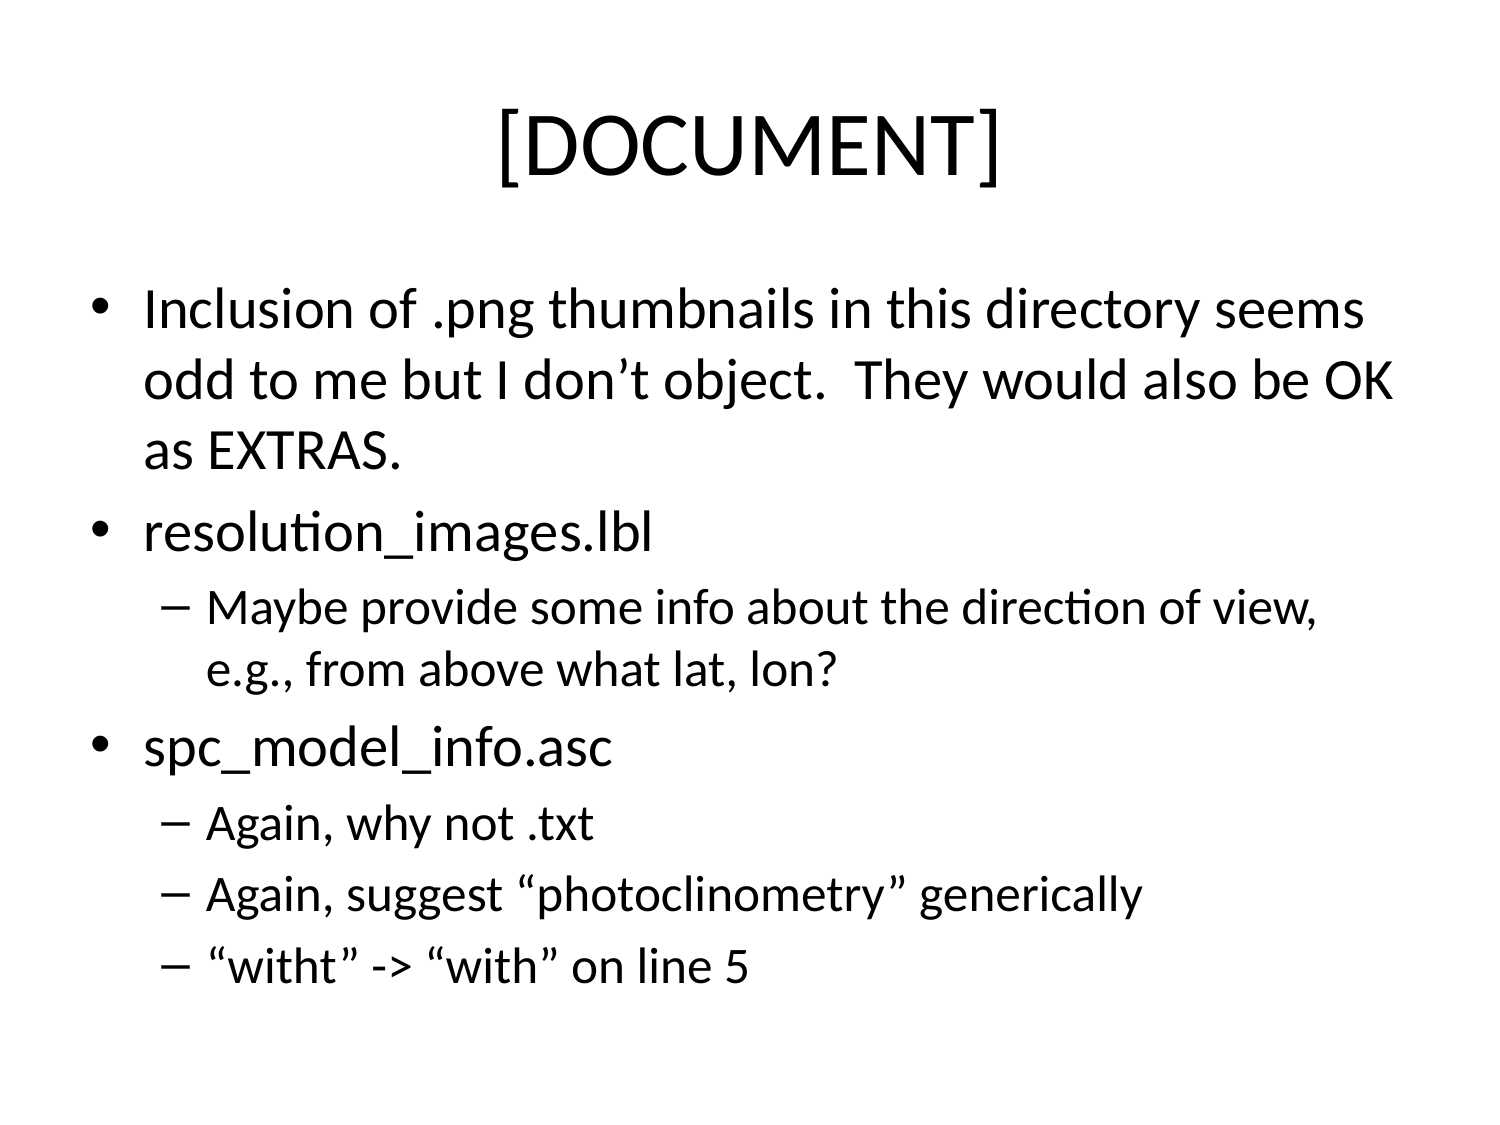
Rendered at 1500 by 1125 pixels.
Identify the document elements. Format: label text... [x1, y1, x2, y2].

list Inclusion of .png thumbnails in this directory seems odd to me but I don’t object. They would also be OK as EXTRAS. resolution_images.lbl Maybe provide some info about the direction of view, e.g., from above what lat, lon? spc_model_info.asc Again, why not .txt Again, suggest “photoclinometry” generically “witht” -> “with” on line 5 [75, 262, 1425, 1005]
title [DOCUMENT] [75, 45, 1425, 233]
